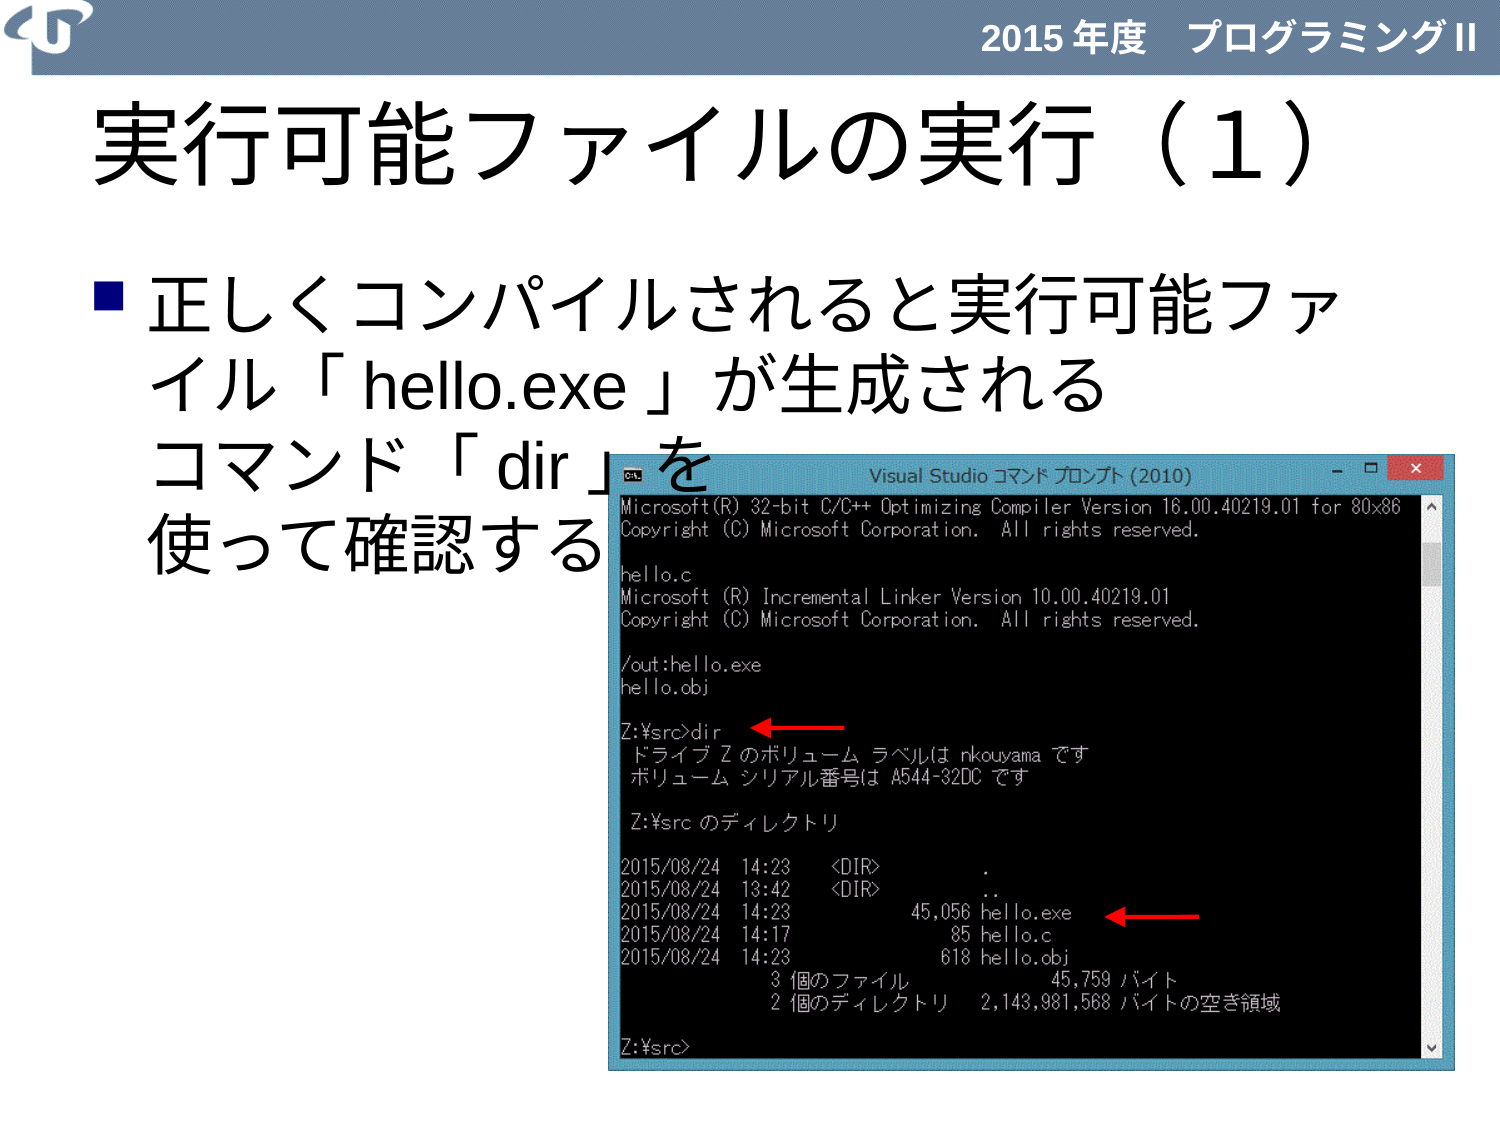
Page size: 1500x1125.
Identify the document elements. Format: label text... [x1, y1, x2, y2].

picture [0, 0, 1500, 1125]
title 実行可能ファイルの実行（１） [75, 75, 1425, 208]
list 正しくコンパイルされると実行可能ファイル「hello.exe」が生成される コマンド「dir」を 使って確認する [75, 255, 1425, 1059]
